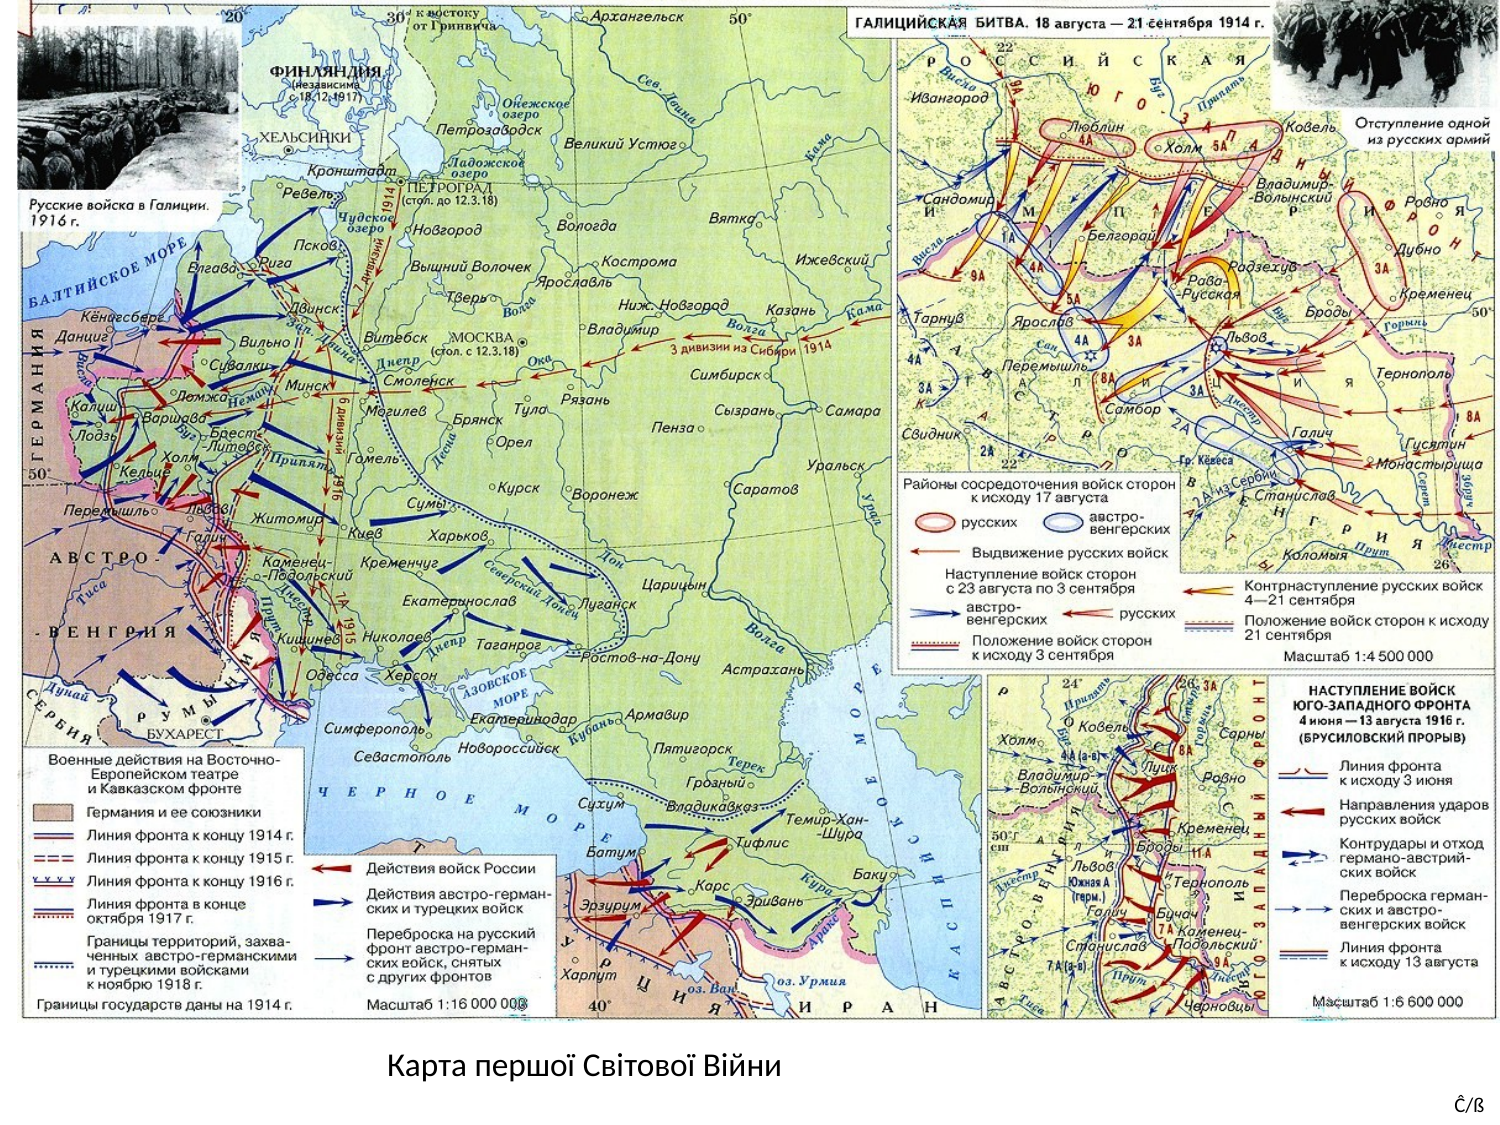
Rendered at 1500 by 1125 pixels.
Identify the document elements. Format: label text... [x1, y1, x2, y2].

picture [17, 0, 1500, 1023]
text_box Карта першої Світової Війни [371, 1035, 963, 1091]
text_box Ĉ/ß [1439, 1084, 1500, 1125]
